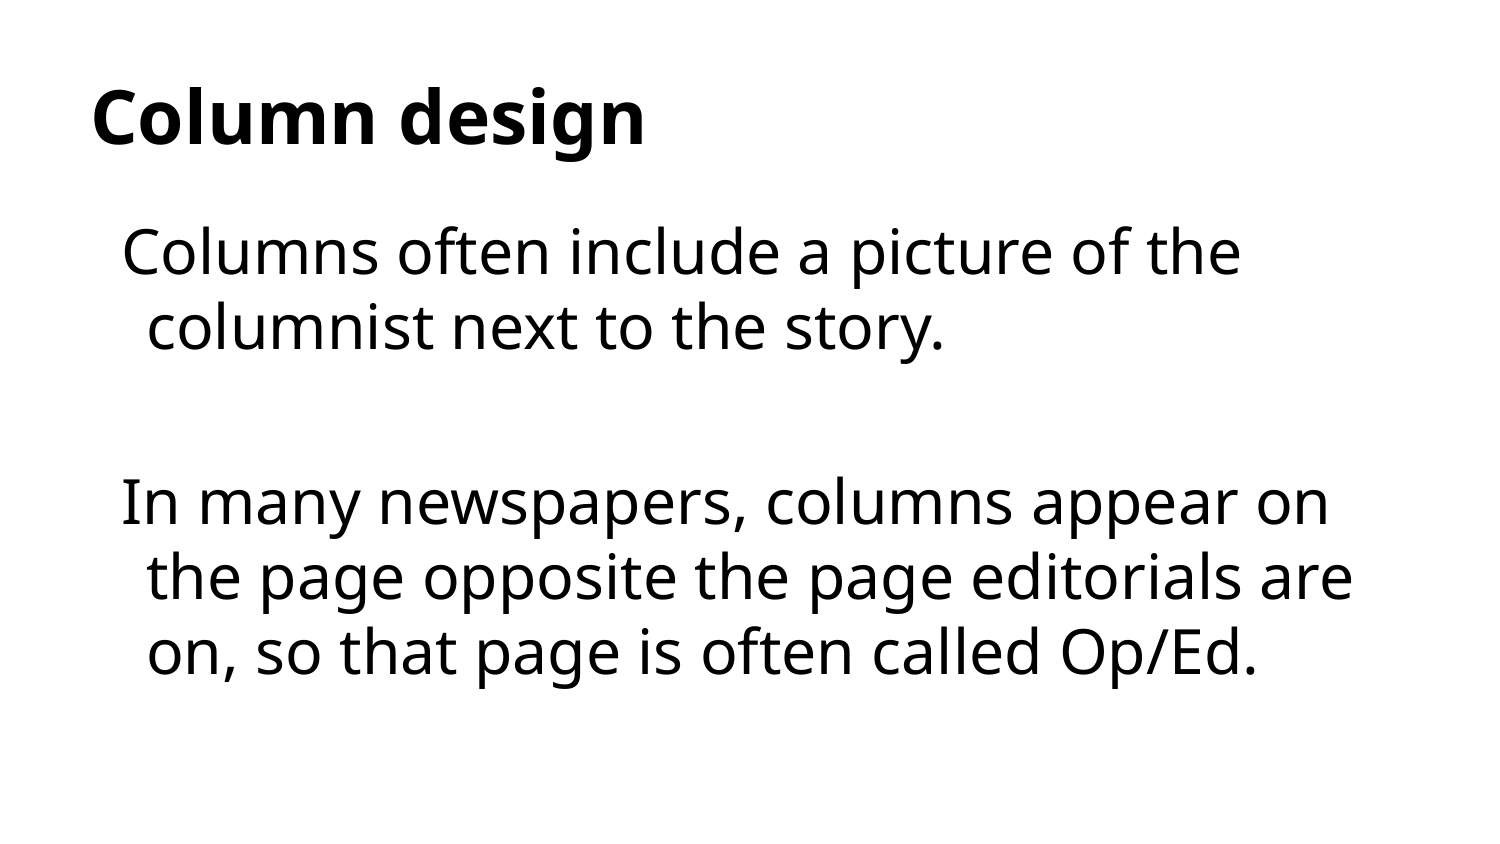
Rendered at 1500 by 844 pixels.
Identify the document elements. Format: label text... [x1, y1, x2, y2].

list Columns often include a picture of the columnist next to the story. In many newspapers, columns appear on the page opposite the page editorials are on, so that page is often called Op/Ed. [75, 196, 1425, 808]
title Column design [75, 33, 1425, 175]
